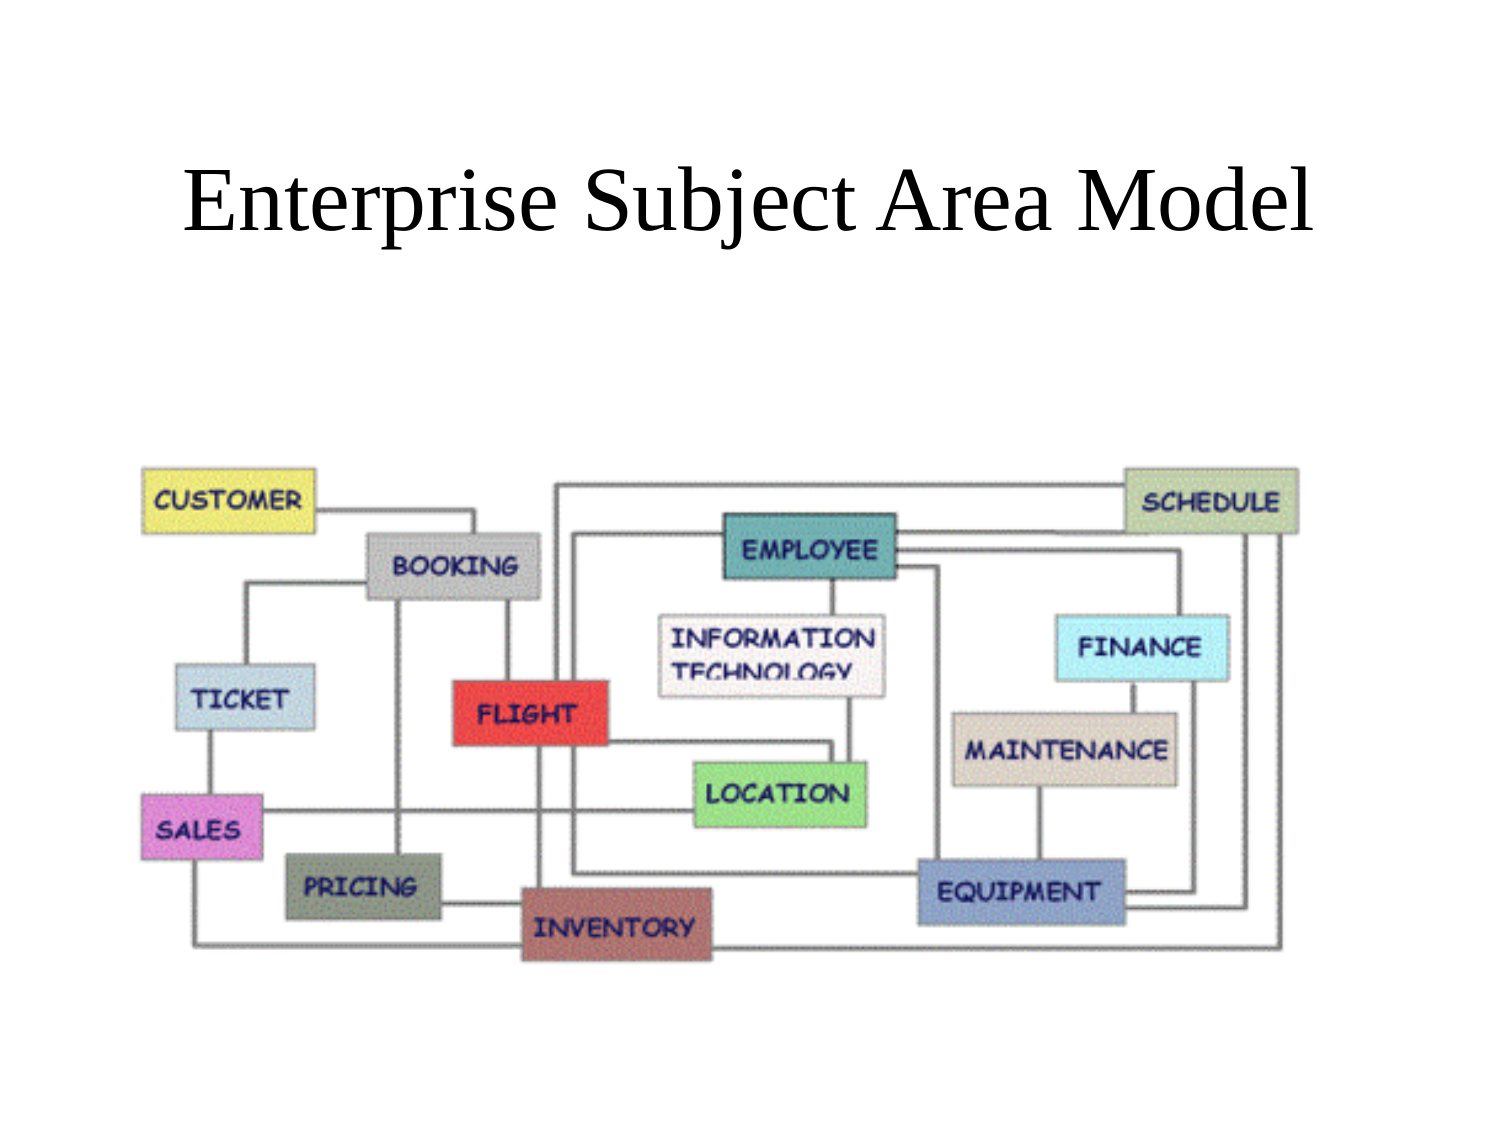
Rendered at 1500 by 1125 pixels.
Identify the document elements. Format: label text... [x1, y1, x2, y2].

title Enterprise Subject Area Model [112, 99, 1388, 288]
picture [112, 449, 1331, 982]
